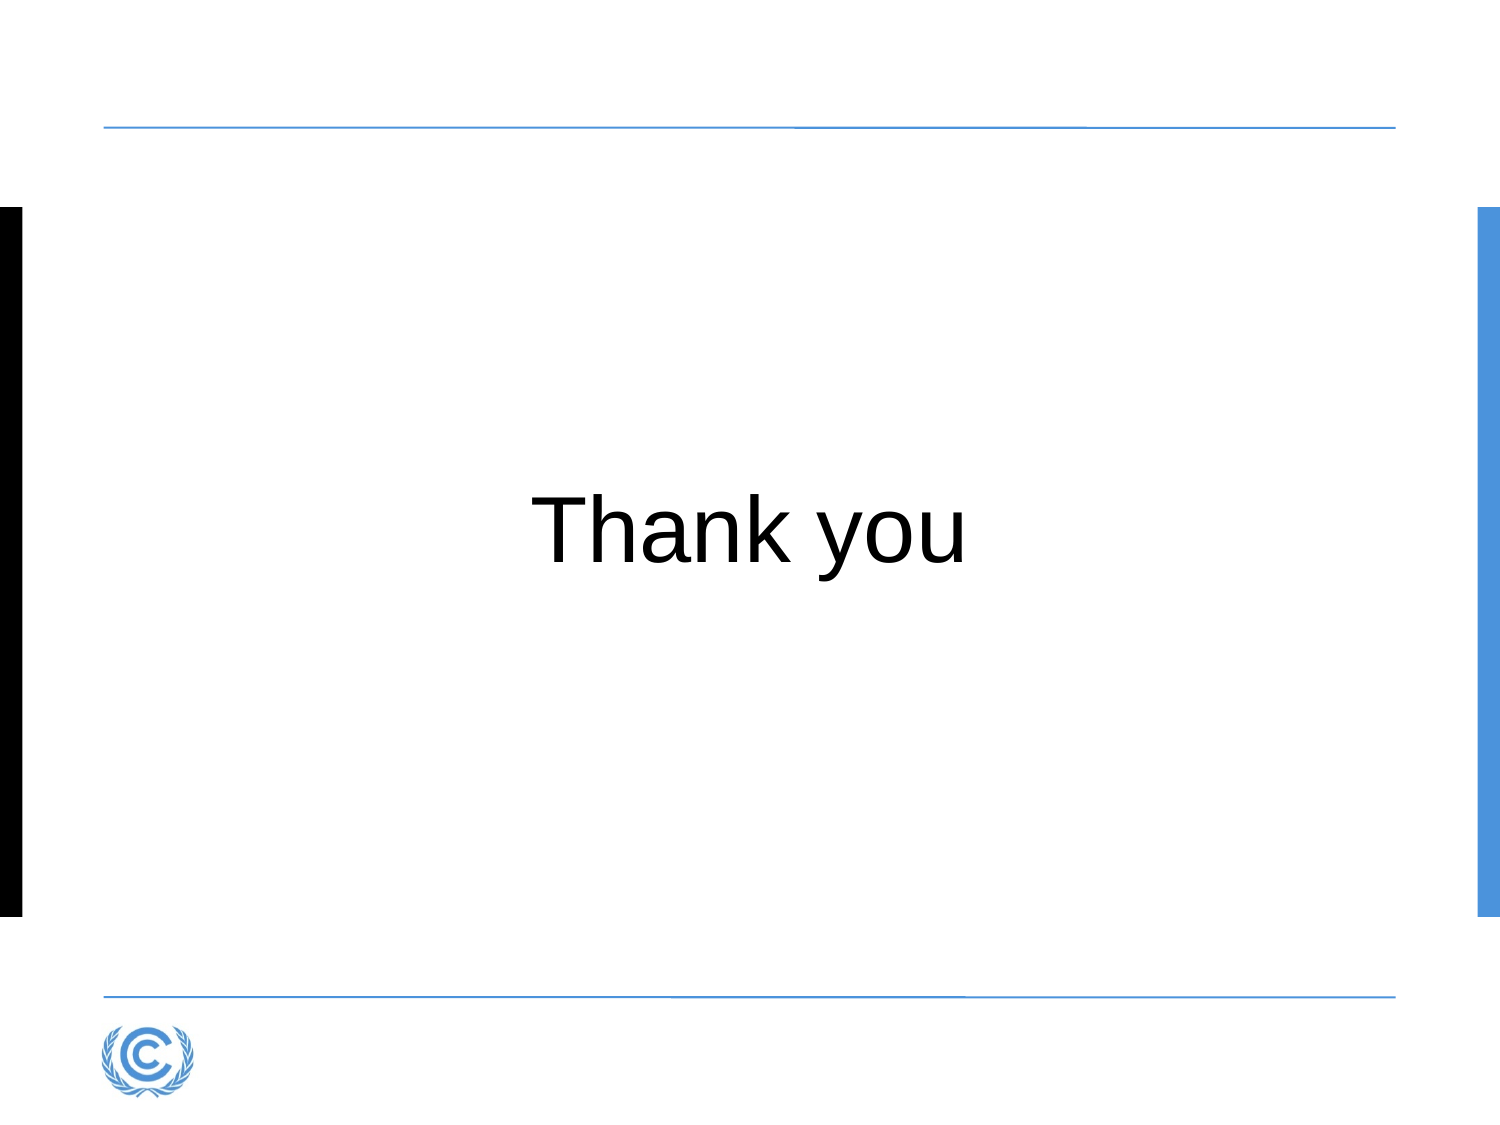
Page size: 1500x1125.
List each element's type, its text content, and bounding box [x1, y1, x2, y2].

picture [101, 1001, 209, 1109]
list Thank you [104, 207, 1395, 918]
